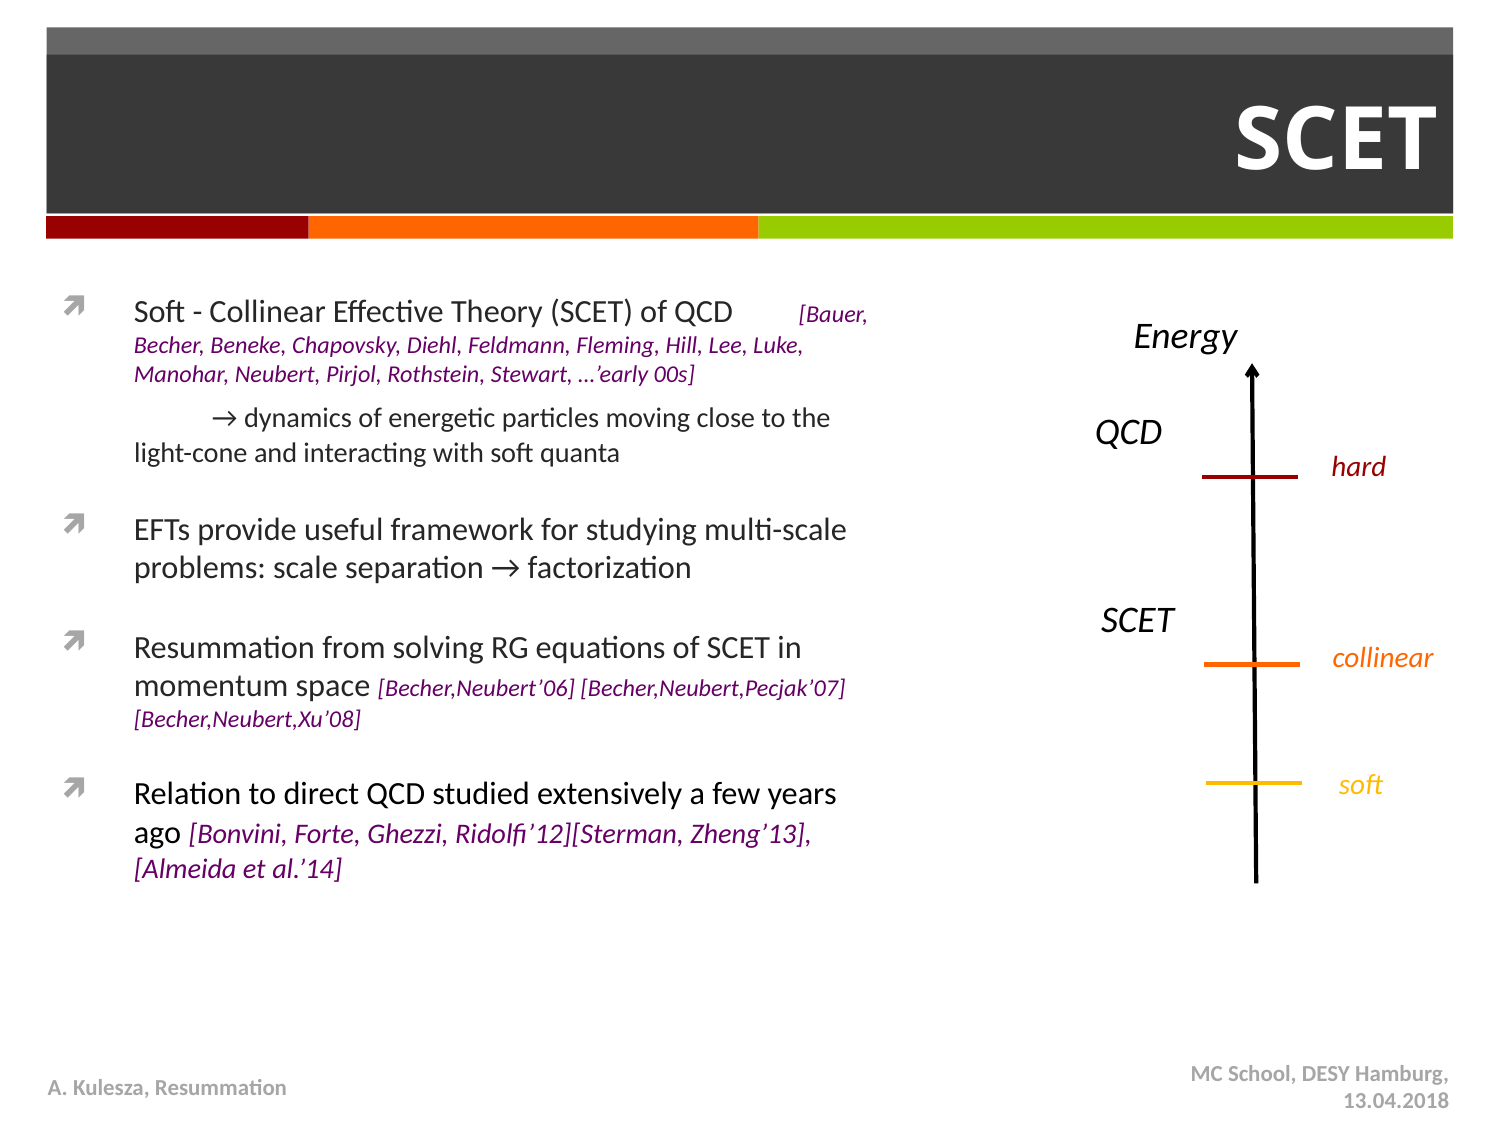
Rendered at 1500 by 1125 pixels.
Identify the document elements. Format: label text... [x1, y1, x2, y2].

text_box soft [1323, 758, 1472, 808]
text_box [1251, 487, 1257, 662]
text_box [1251, 793, 1257, 884]
title SCET [46, 54, 1454, 214]
text_box hard [1316, 439, 1465, 490]
text_box collinear [1317, 630, 1466, 681]
text_box Soft - Collinear Effective Theory (SCET) of QCD [Bauer, Becher, Beneke, Chapovsky, Diehl, Feldmann, Fleming, Hill, Lee, Luke, Manohar, Neubert, Pirjol, Rothstein, Stewart, …’early 00s] → dynamics of energetic particles moving close to the light-cone and interacting with soft quanta EFTs provide useful framework for studying multi-scale problems: scale separation → factorization Resummation from solving RG equations of SCET in momentum space [Becher,Neubert’06] [Becher,Neubert,Pecjak’07] [Becher,Neubert,Xu’08] Relation to direct QCD studied extensively a few years ago [Bonvini, Forte, Ghezzi, Ridolfi’12][Sterman, Zheng’13], [Almeida et al.’14] [46, 283, 895, 893]
text_box Energy [1118, 304, 1271, 364]
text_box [1251, 674, 1257, 780]
text_box QCD [1080, 399, 1213, 460]
text_box SCET [1086, 587, 1219, 648]
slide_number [1114, 1055, 1465, 1116]
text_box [1251, 362, 1257, 474]
footer A. Kulesza, Resummation [32, 1055, 1038, 1116]
